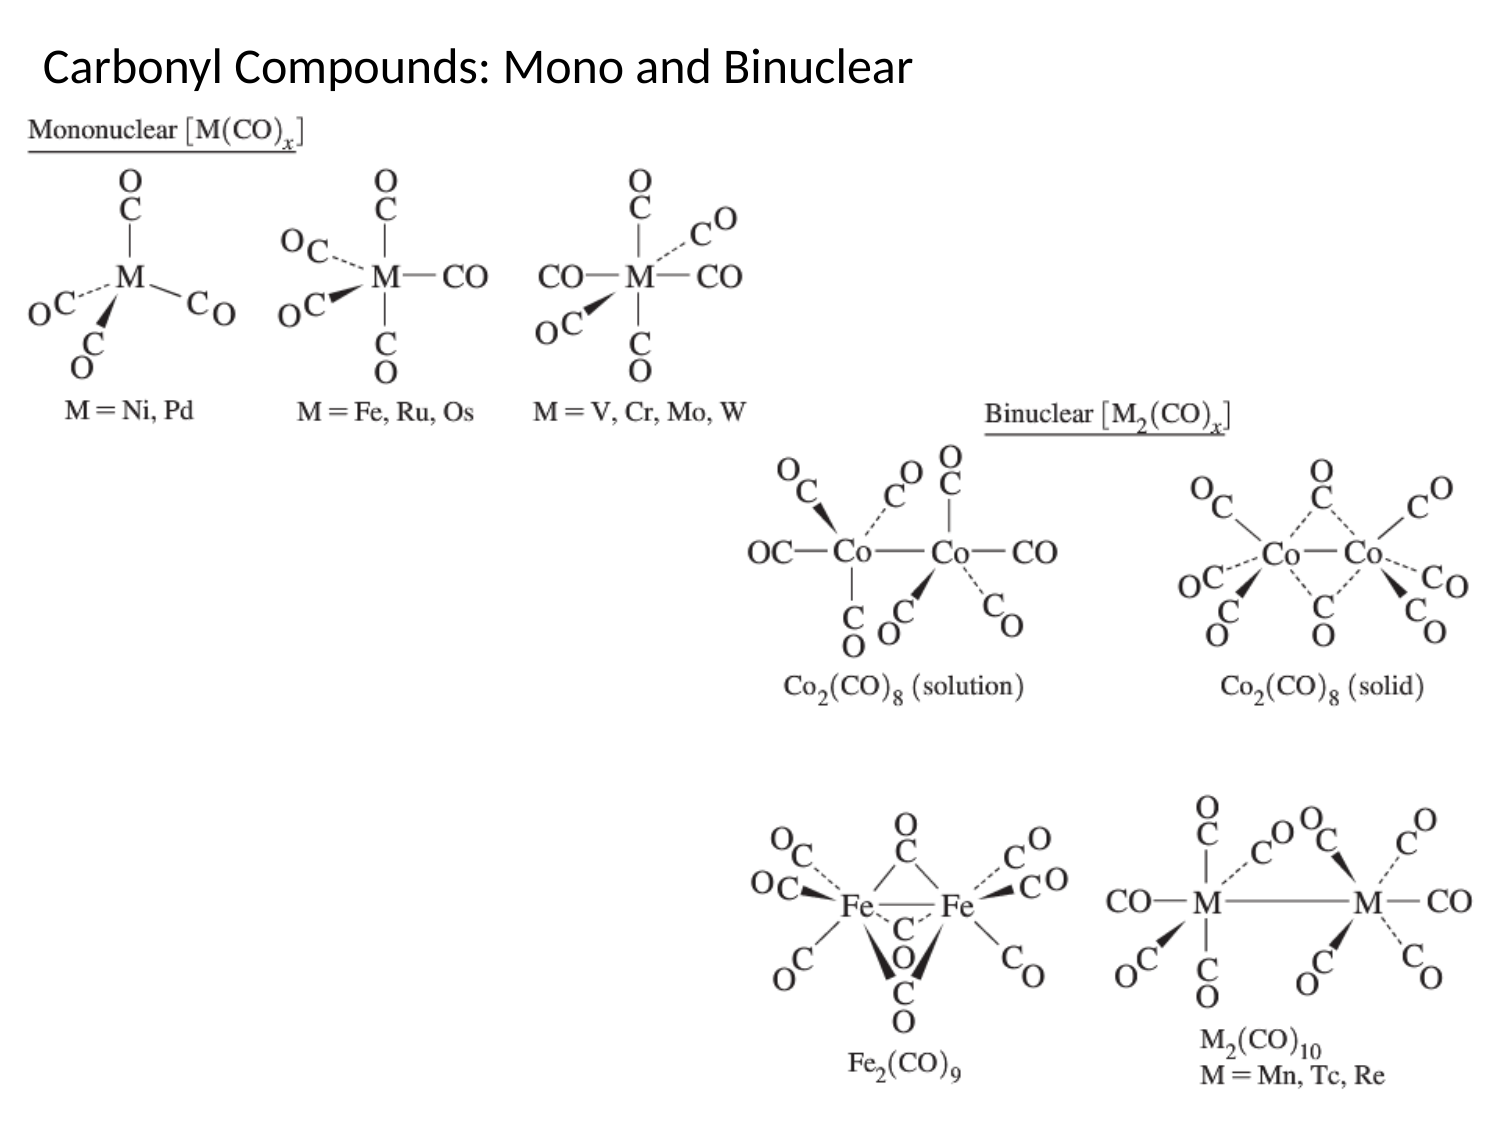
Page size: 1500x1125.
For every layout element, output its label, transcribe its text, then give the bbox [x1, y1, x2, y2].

picture [12, 112, 1476, 1101]
text_box Carbonyl Compounds: Mono and Binuclear [28, 26, 929, 101]
